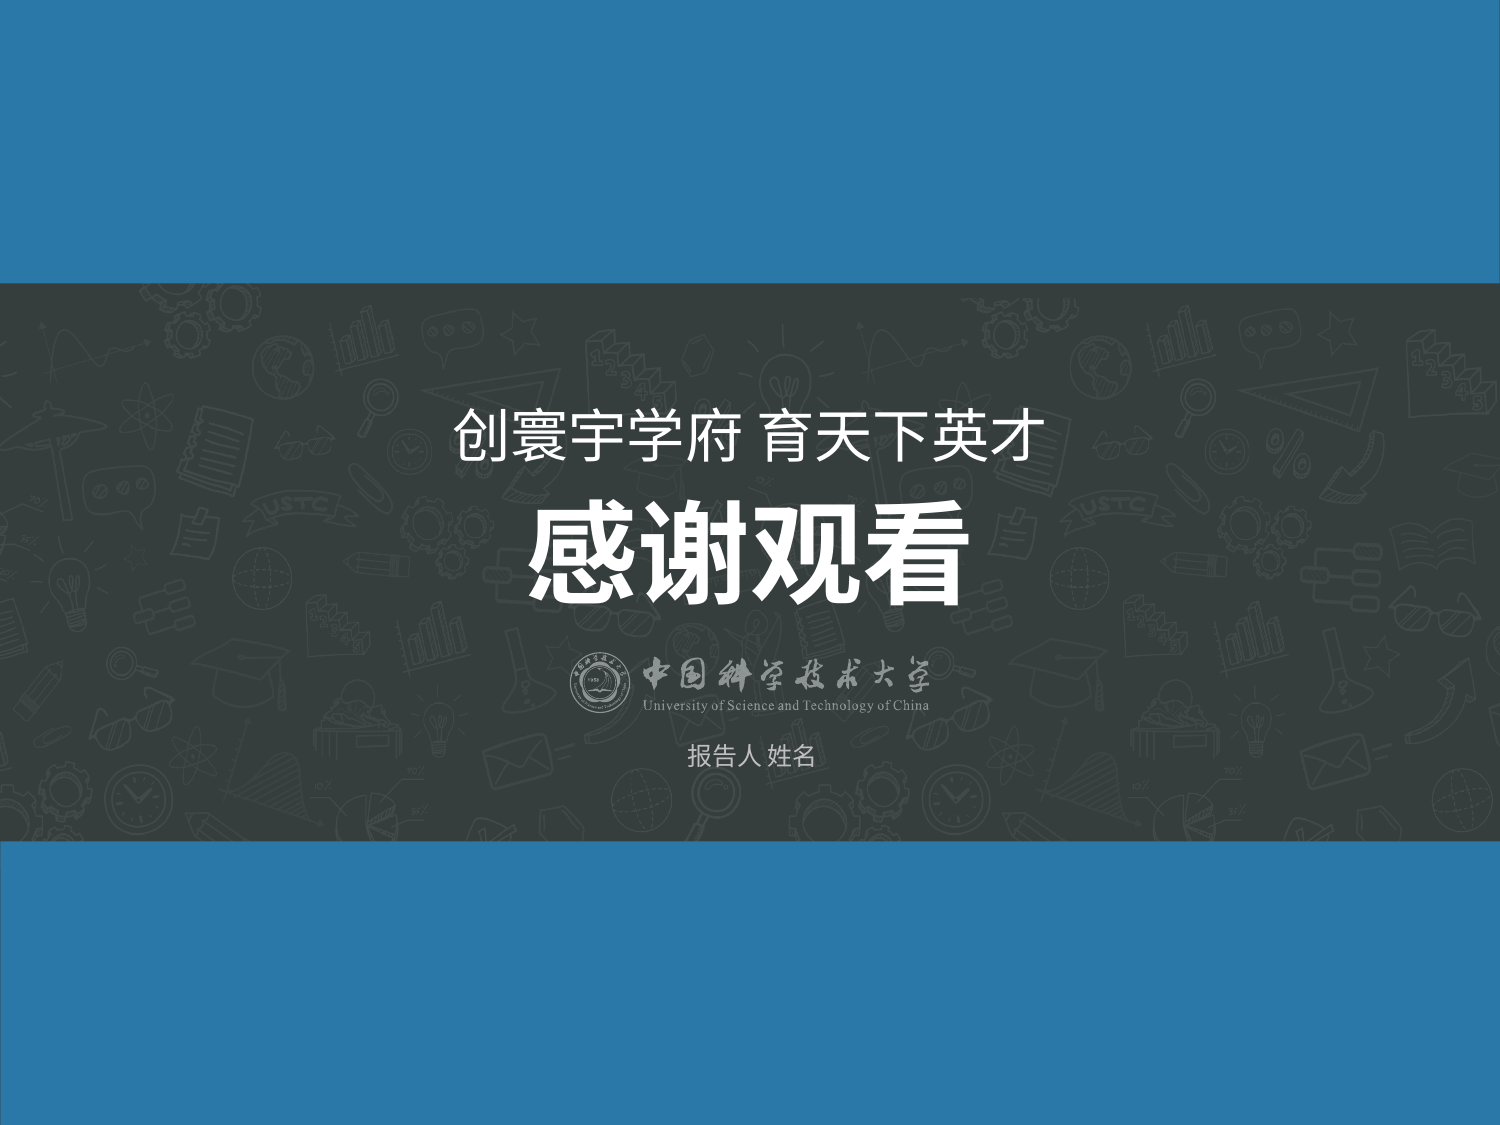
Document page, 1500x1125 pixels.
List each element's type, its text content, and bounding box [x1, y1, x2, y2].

list 报告人 姓名 [521, 736, 979, 781]
picture [0, 284, 1500, 841]
title 感谢观看 [73, 490, 1427, 631]
subtitle 创寰宇学府 育天下英才 [73, 353, 1427, 477]
